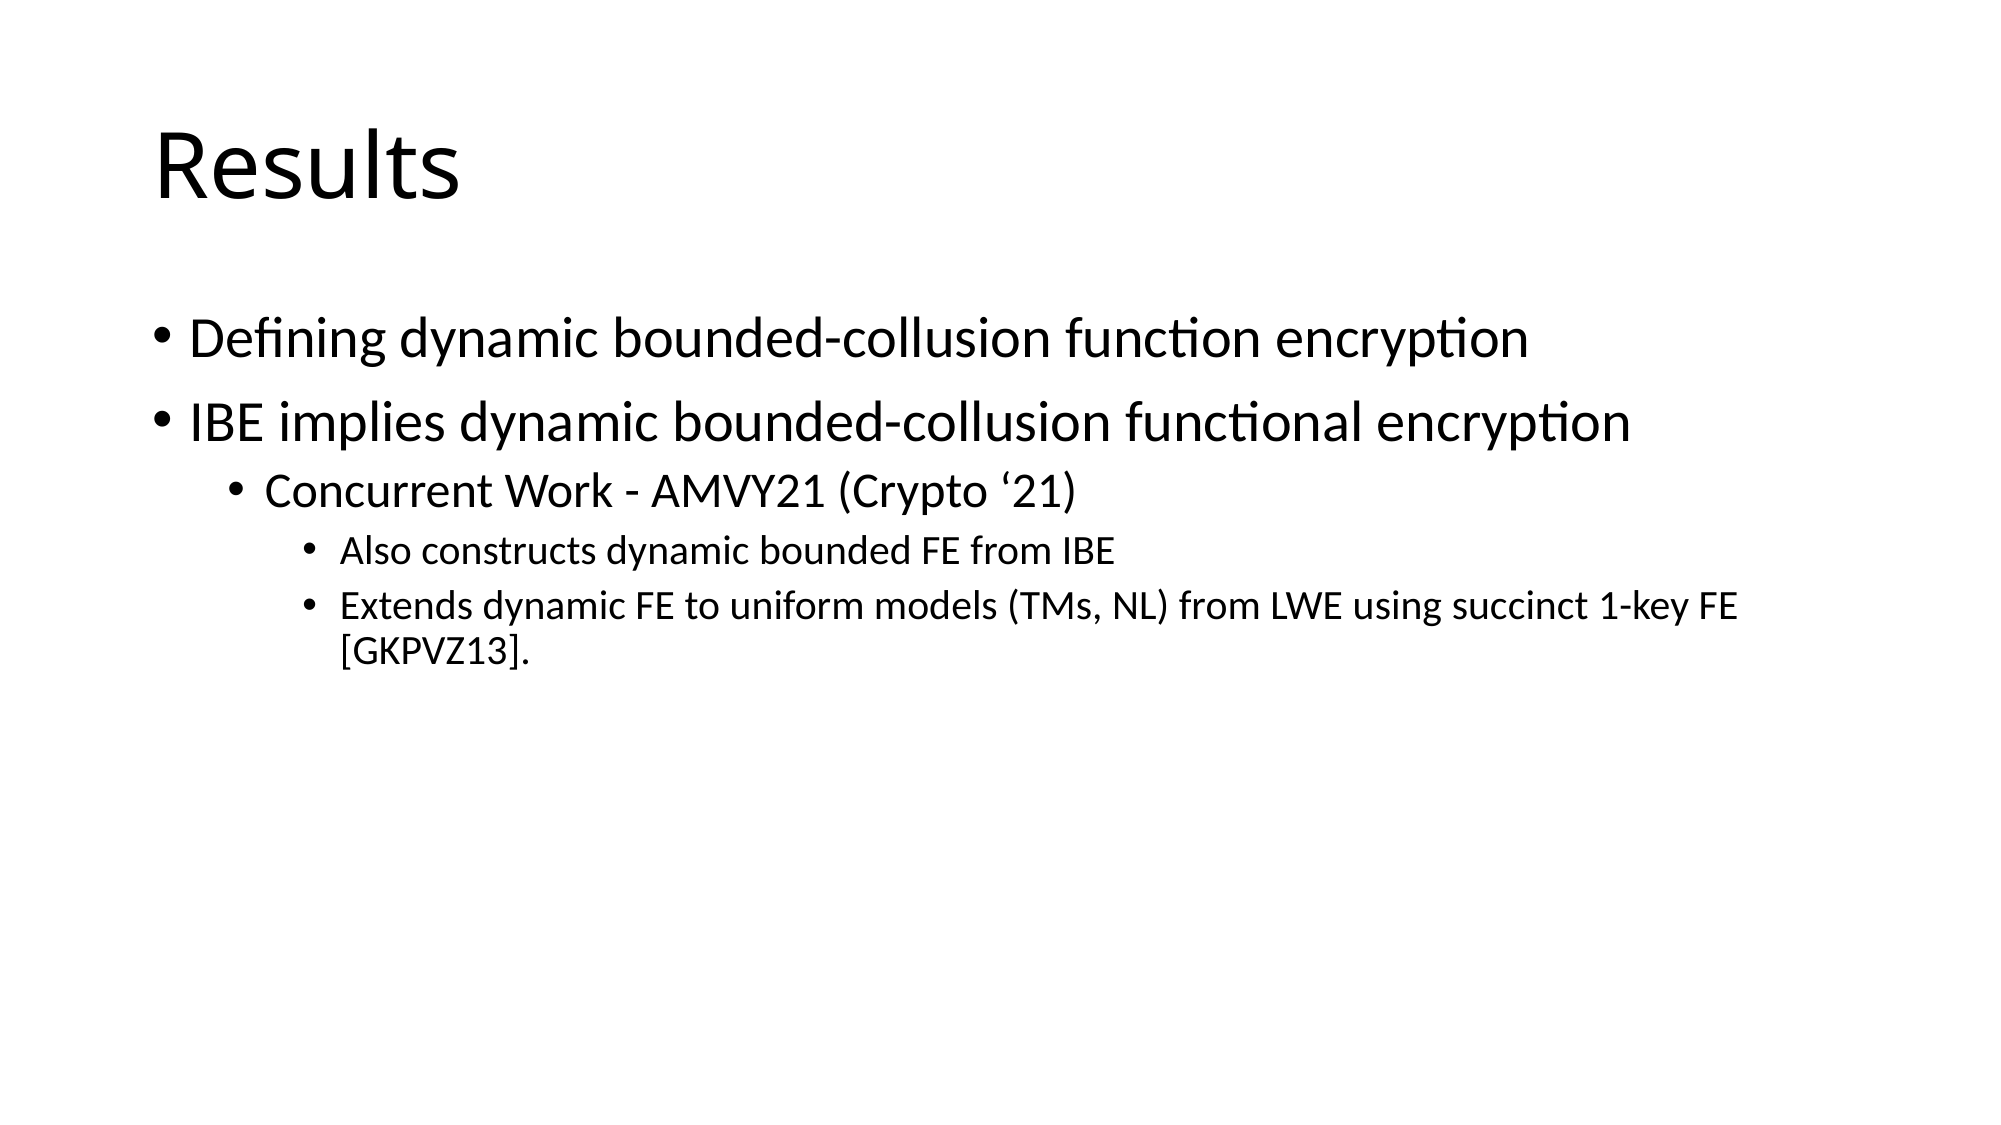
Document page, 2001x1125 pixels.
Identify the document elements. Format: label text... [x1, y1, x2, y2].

title Results [137, 59, 1863, 278]
list Defining dynamic bounded-collusion function encryption IBE implies dynamic bounded-collusion functional encryption Concurrent Work - AMVY21 (Crypto ‘21) Also constructs dynamic bounded FE from IBE Extends dynamic FE to uniform models (TMs, NL) from LWE using succinct 1-key FE [GKPVZ13]. [137, 299, 1863, 1014]
